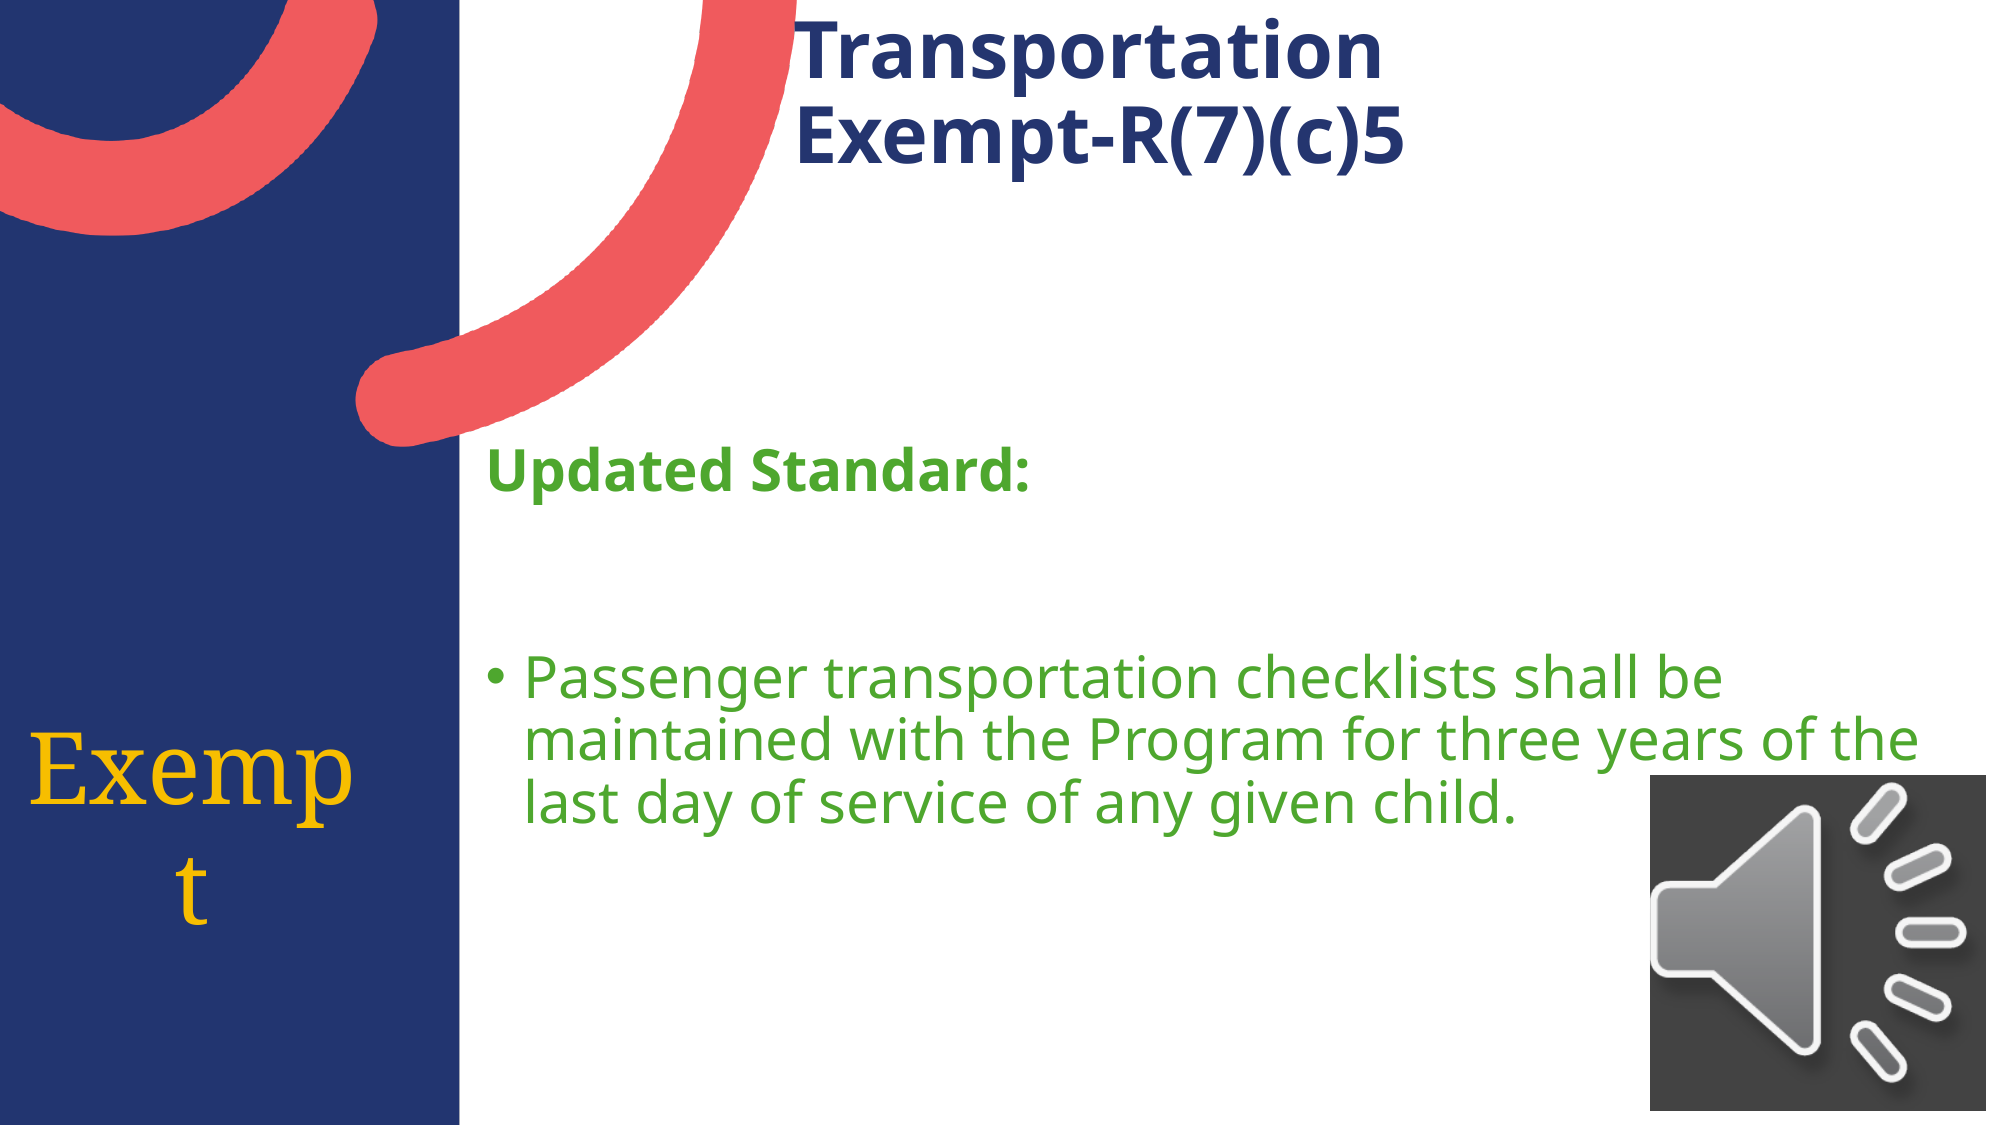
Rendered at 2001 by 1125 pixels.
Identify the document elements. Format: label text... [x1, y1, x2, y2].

list Updated Standard: Passenger transportation checklists shall be maintained with the Program for three years of the last day of service of any given child. [470, 159, 1970, 1125]
text_box Exempt [0, 697, 385, 953]
title Transportation Exempt-R(7)(c)5 [778, 0, 2000, 191]
picture [0, 0, 778, 1125]
picture [1648, 773, 1987, 1112]
